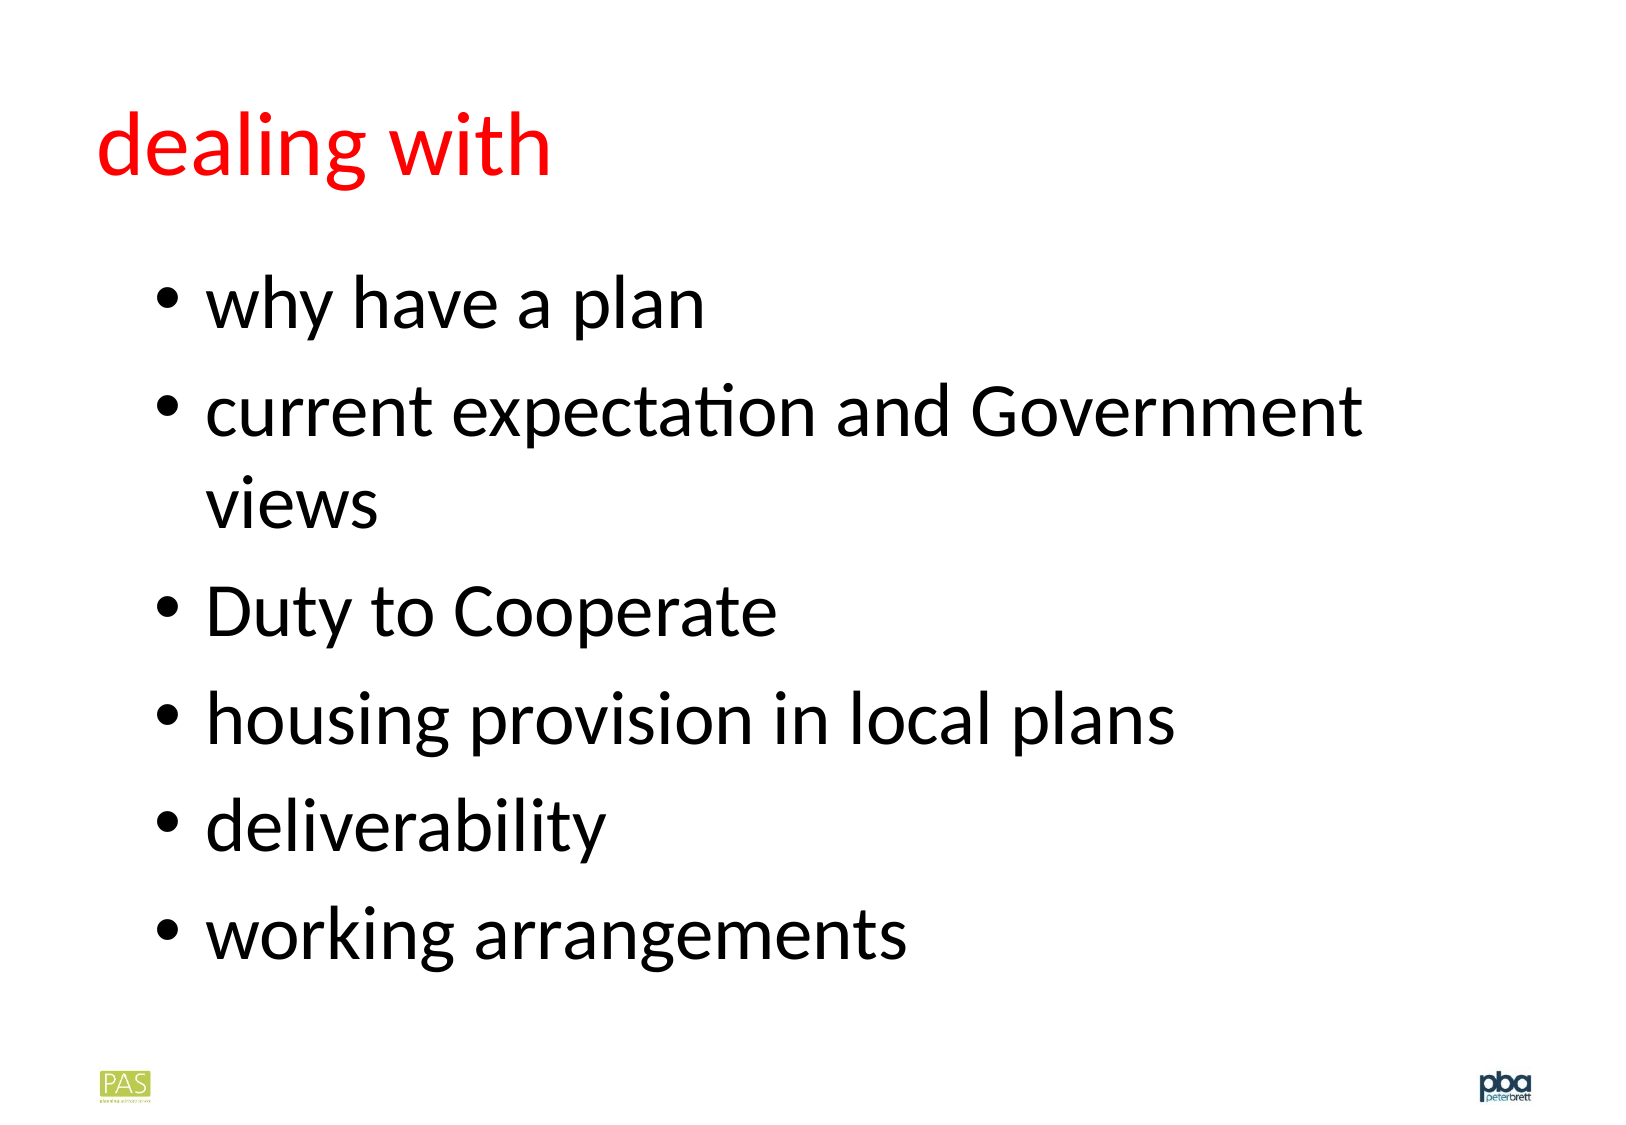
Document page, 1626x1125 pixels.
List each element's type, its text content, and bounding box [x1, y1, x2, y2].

picture [99, 1067, 152, 1103]
list why have a plan current expectation and Government views Duty to Cooperate housing provision in local plans deliverability working arrangements [139, 243, 1490, 986]
picture [1476, 1067, 1534, 1106]
title dealing with [81, 45, 1544, 233]
